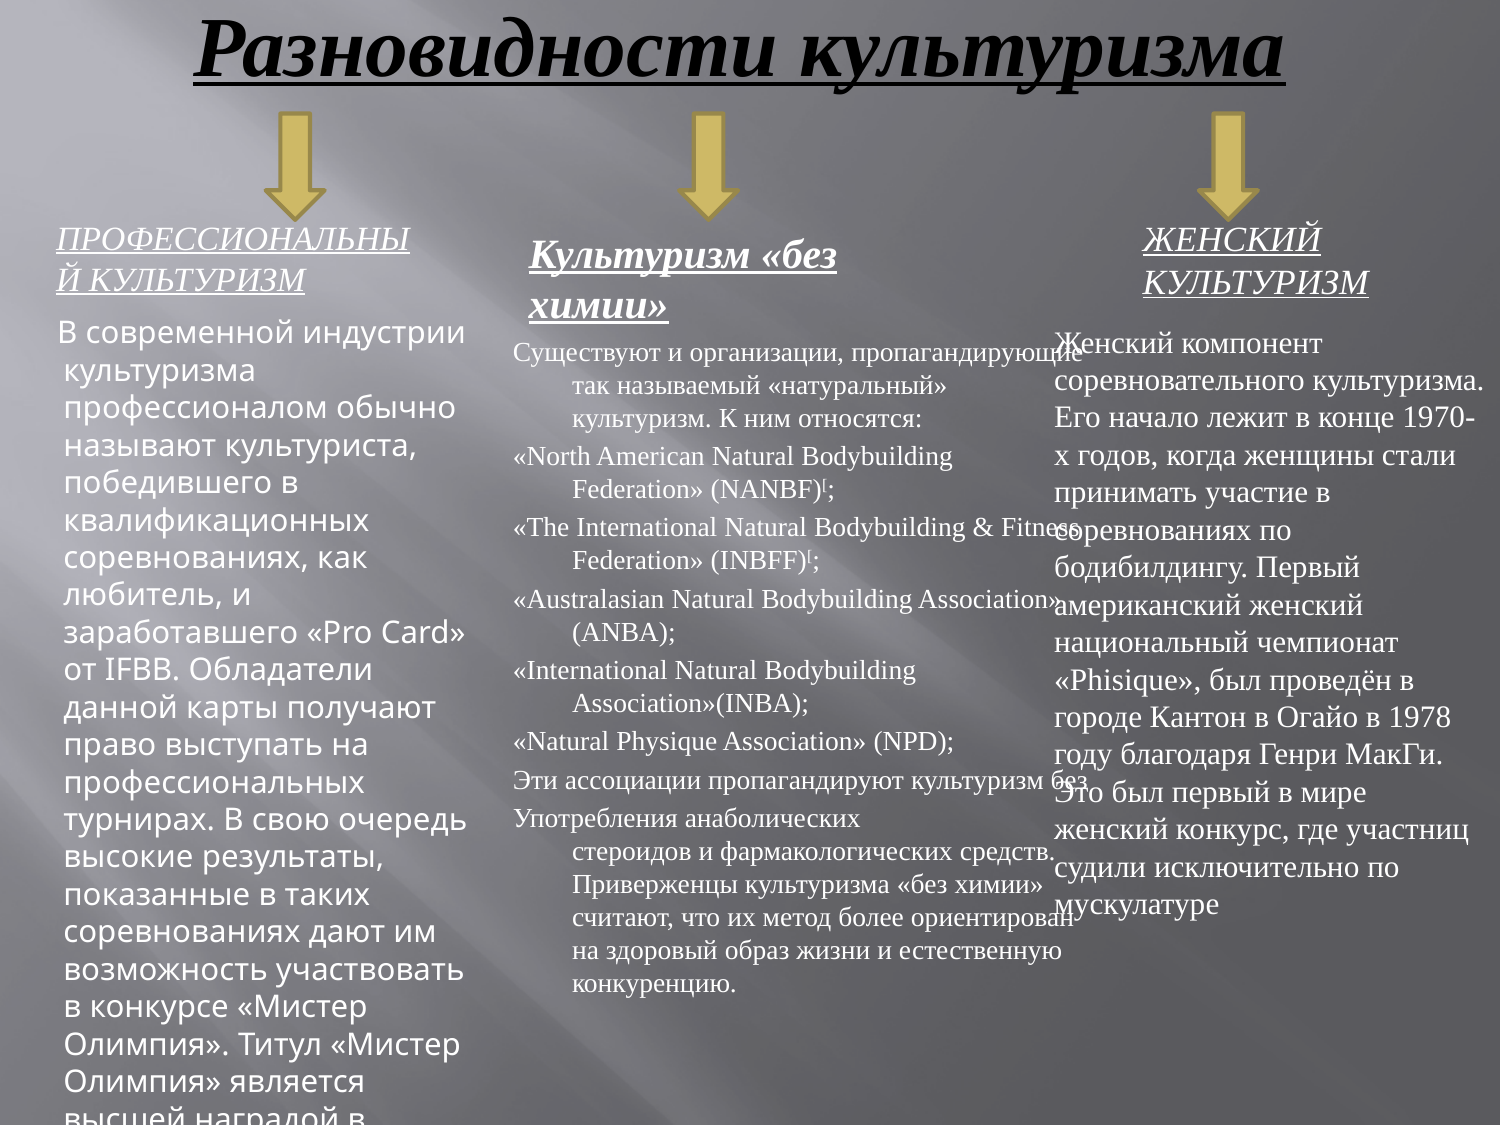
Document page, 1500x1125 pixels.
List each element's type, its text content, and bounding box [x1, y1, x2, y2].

text_box [677, 111, 741, 222]
text_box [263, 111, 327, 222]
text_box [1196, 111, 1260, 222]
list В современной индустрии культуризма профессионалом обычно называют культуриста, победившего в квалификационных соревнованиях, как любитель, и заработавшего «Pro Card» от IFBB. Обладатели данной карты получают право выступать на профессиональных турнирах. В свою очередь высокие результаты, показанные в таких соревнованиях дают им возможность участвовать в конкурсе «Мистер Олимпия». Титул «Мистер Олимпия» является высшей наградой в области профессионального культуризма. [0, 302, 496, 1012]
text_box Женский компонент соревновательного культуризма. Его начало лежит в конце 1970-х годов, когда женщины стали принимать участие в соревнованиях по бодибилдингу. Первый американский женский национальный чемпионат «Phisique», был проведён в городе Кантон в Огайо в 1978 году благодаря Генри МакГи. Это был первый в мире женский конкурс, где участниц судили исключительно по мускулатуре [1039, 314, 1500, 929]
list Профессиональный культуризм [41, 208, 445, 302]
list Существуют и организации, пропагандирующие так называемый «натуральный» культуризм. К ним относятся: «North American Natural Bodybuilding Federation» (NANBF)[; «The International Natural Bodybuilding & Fitness Federation» (INBFF)[; «Australasian Natural Bodybuilding Association» (ANBA); «International Natural Bodybuilding Association»(INBA); «Natural Physique Association» (NPD); Эти ассоциации пропагандируют культуризм без Употребления анаболических стероидов и фармакологических средств. Приверженцы культуризма «без химии» считают, что их метод более ориентирован на здоровый образ жизни и естественную конкуренцию. [478, 326, 1105, 1071]
list Женский культуризм [1128, 208, 1414, 310]
text_box Культуризм «без химии» [513, 219, 951, 335]
title Разновидности культуризма [64, 0, 1415, 114]
